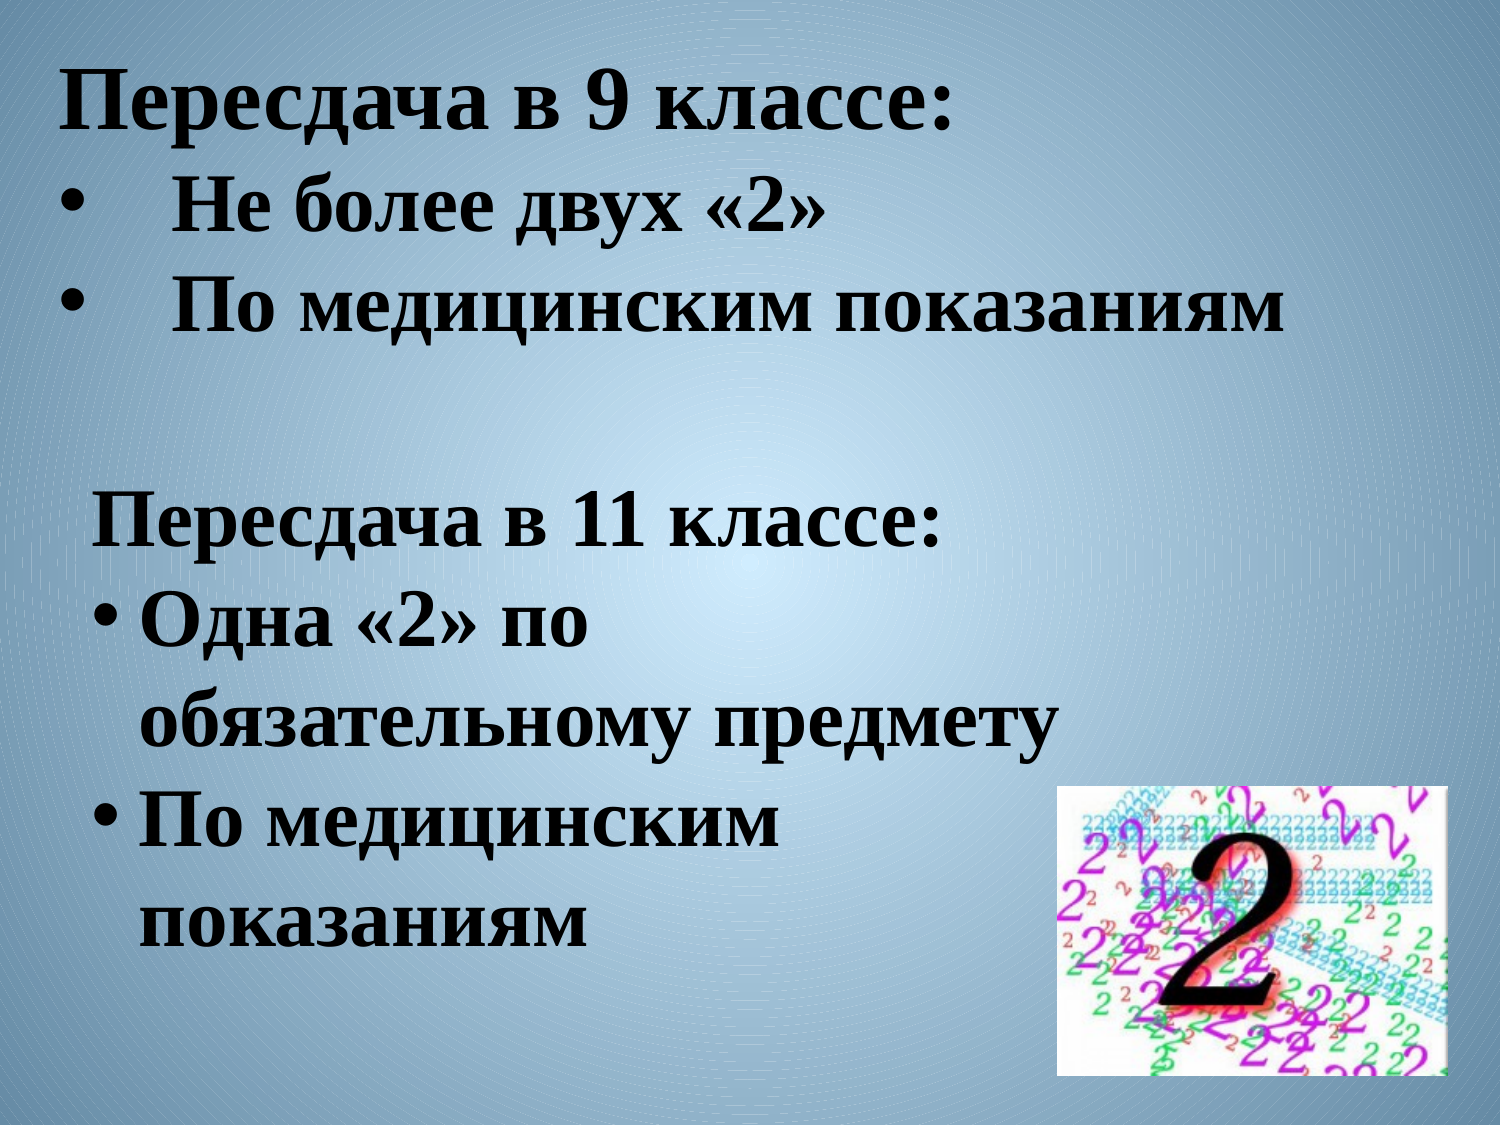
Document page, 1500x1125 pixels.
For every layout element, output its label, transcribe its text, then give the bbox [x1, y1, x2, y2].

text_box Пересдача в 11 классе: Одна «2» по обязательному предмету По медицинским показаниям [76, 456, 1102, 971]
picture [1056, 786, 1449, 1077]
text_box Пересдача в 9 классе: Не более двух «2» По медицинским показаниям [43, 30, 1302, 356]
